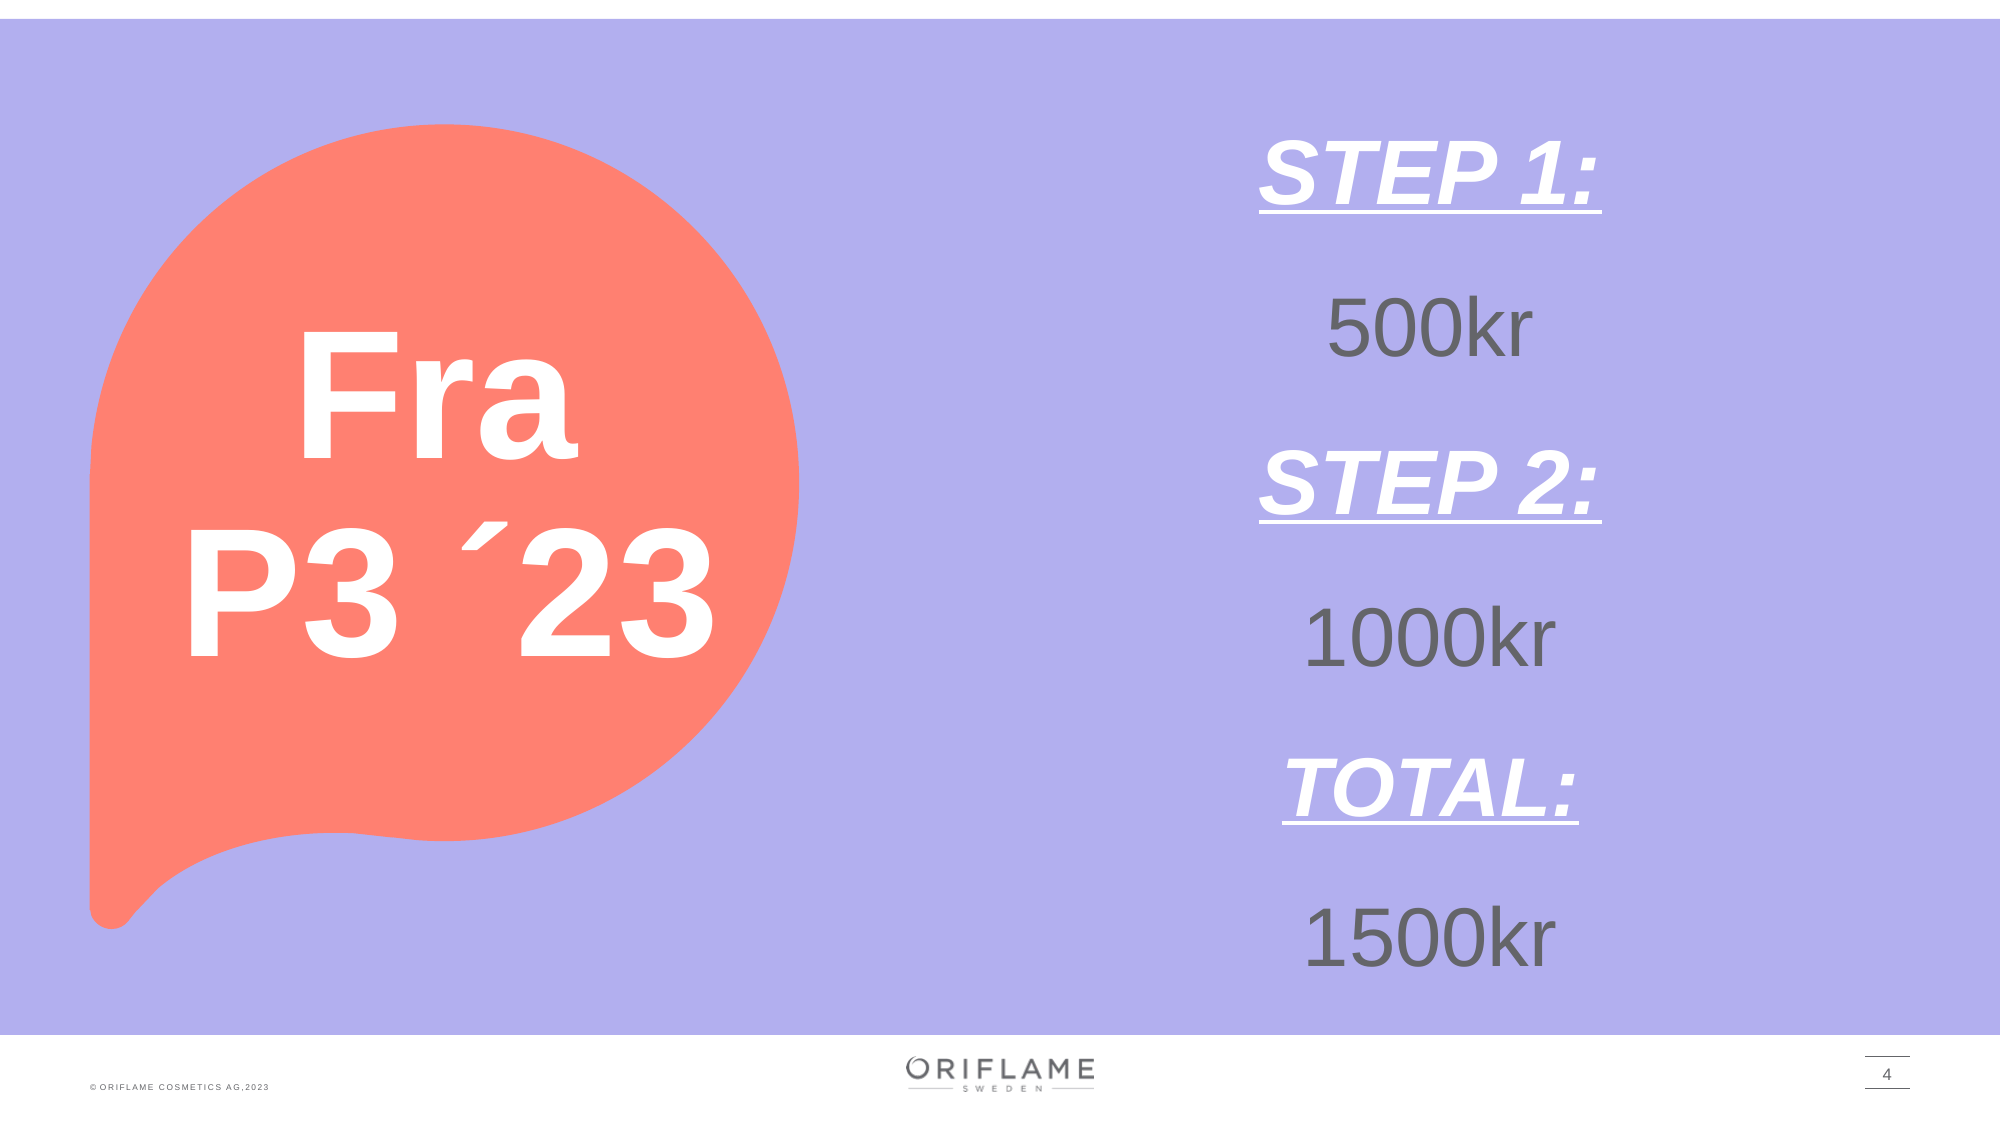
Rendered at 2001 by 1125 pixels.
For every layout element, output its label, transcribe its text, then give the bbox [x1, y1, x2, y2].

slide_number 4 [1865, 1059, 1910, 1088]
picture [906, 1056, 1094, 1092]
title Fra P3 ´23 [137, 293, 733, 696]
text_box STEP 1: 500kr STEP 2: 1000kr TOTAL: 1500kr [936, 105, 1924, 991]
